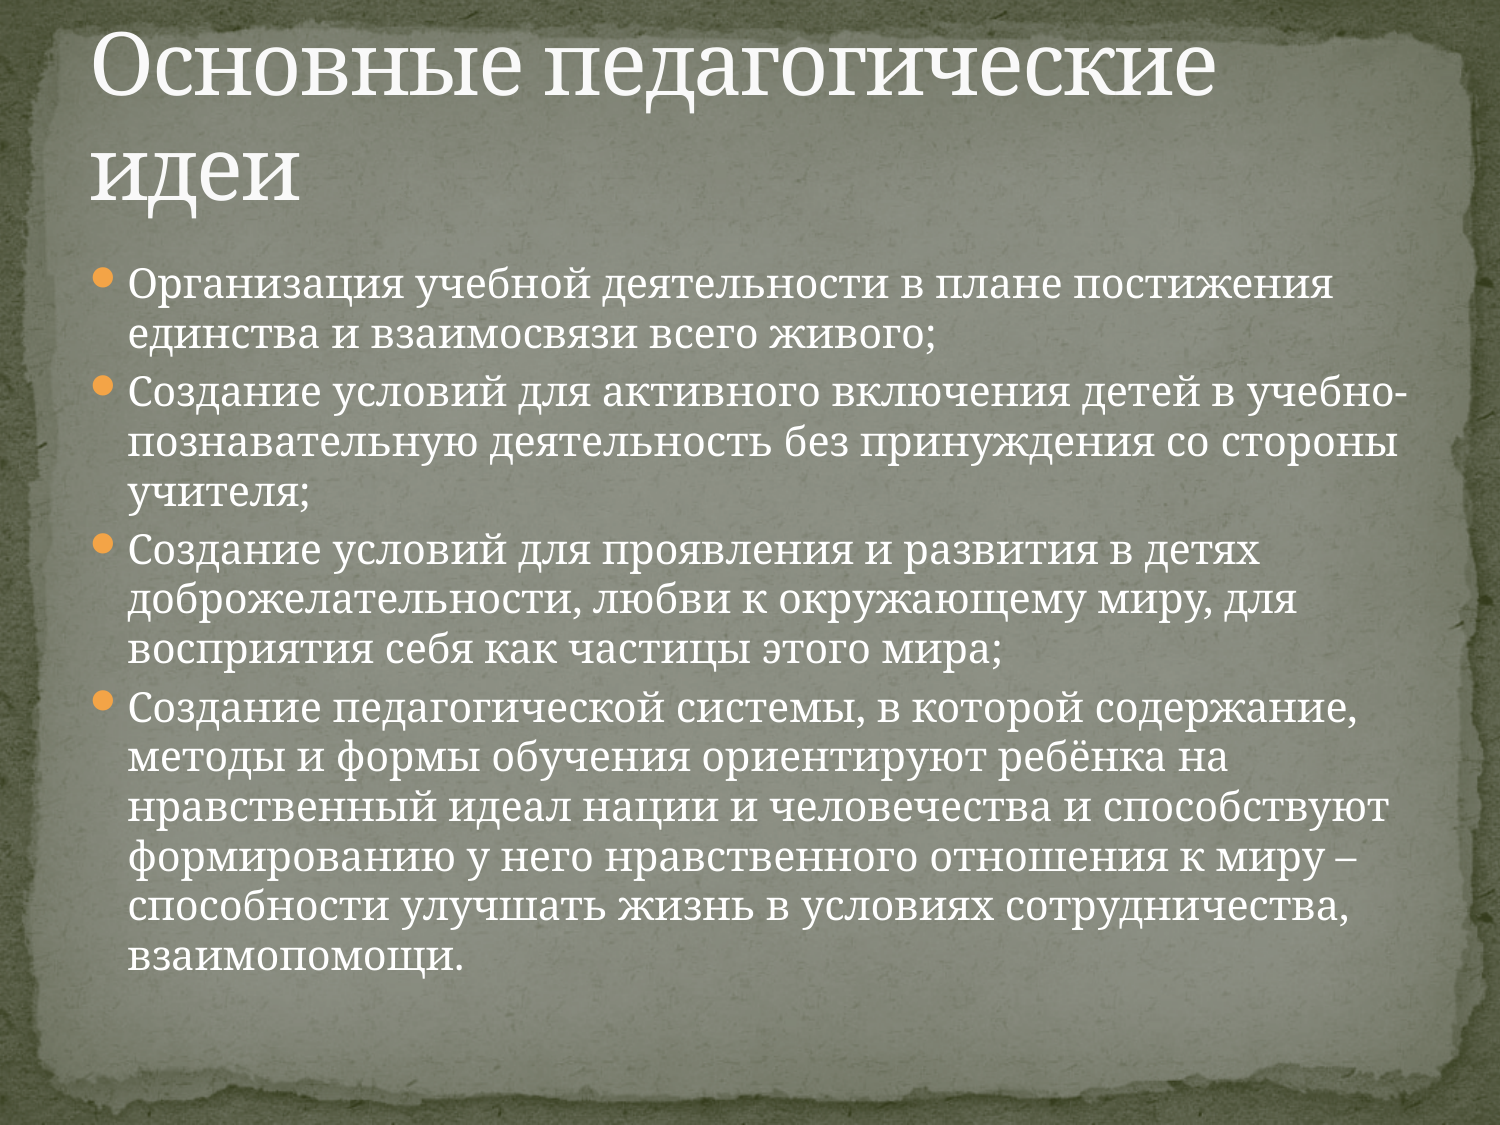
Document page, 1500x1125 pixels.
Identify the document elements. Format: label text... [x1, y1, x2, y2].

list Организация учебной деятельности в плане постижения единства и взаимосвязи всего живого; Создание условий для активного включения детей в учебно-познавательную деятельность без принуждения со стороны учителя; Создание условий для проявления и развития в детях доброжелательности, любви к окружающему миру, для восприятия себя как частицы этого мира; Создание педагогической системы, в которой содержание, методы и формы обучения ориентируют ребёнка на нравственный идеал нации и человечества и способствуют формированию у него нравственного отношения к миру – способности улучшать жизнь в условиях сотрудничества, взаимопомощи. [75, 249, 1425, 1000]
title Основные педагогические идеи [74, 24, 1425, 225]
